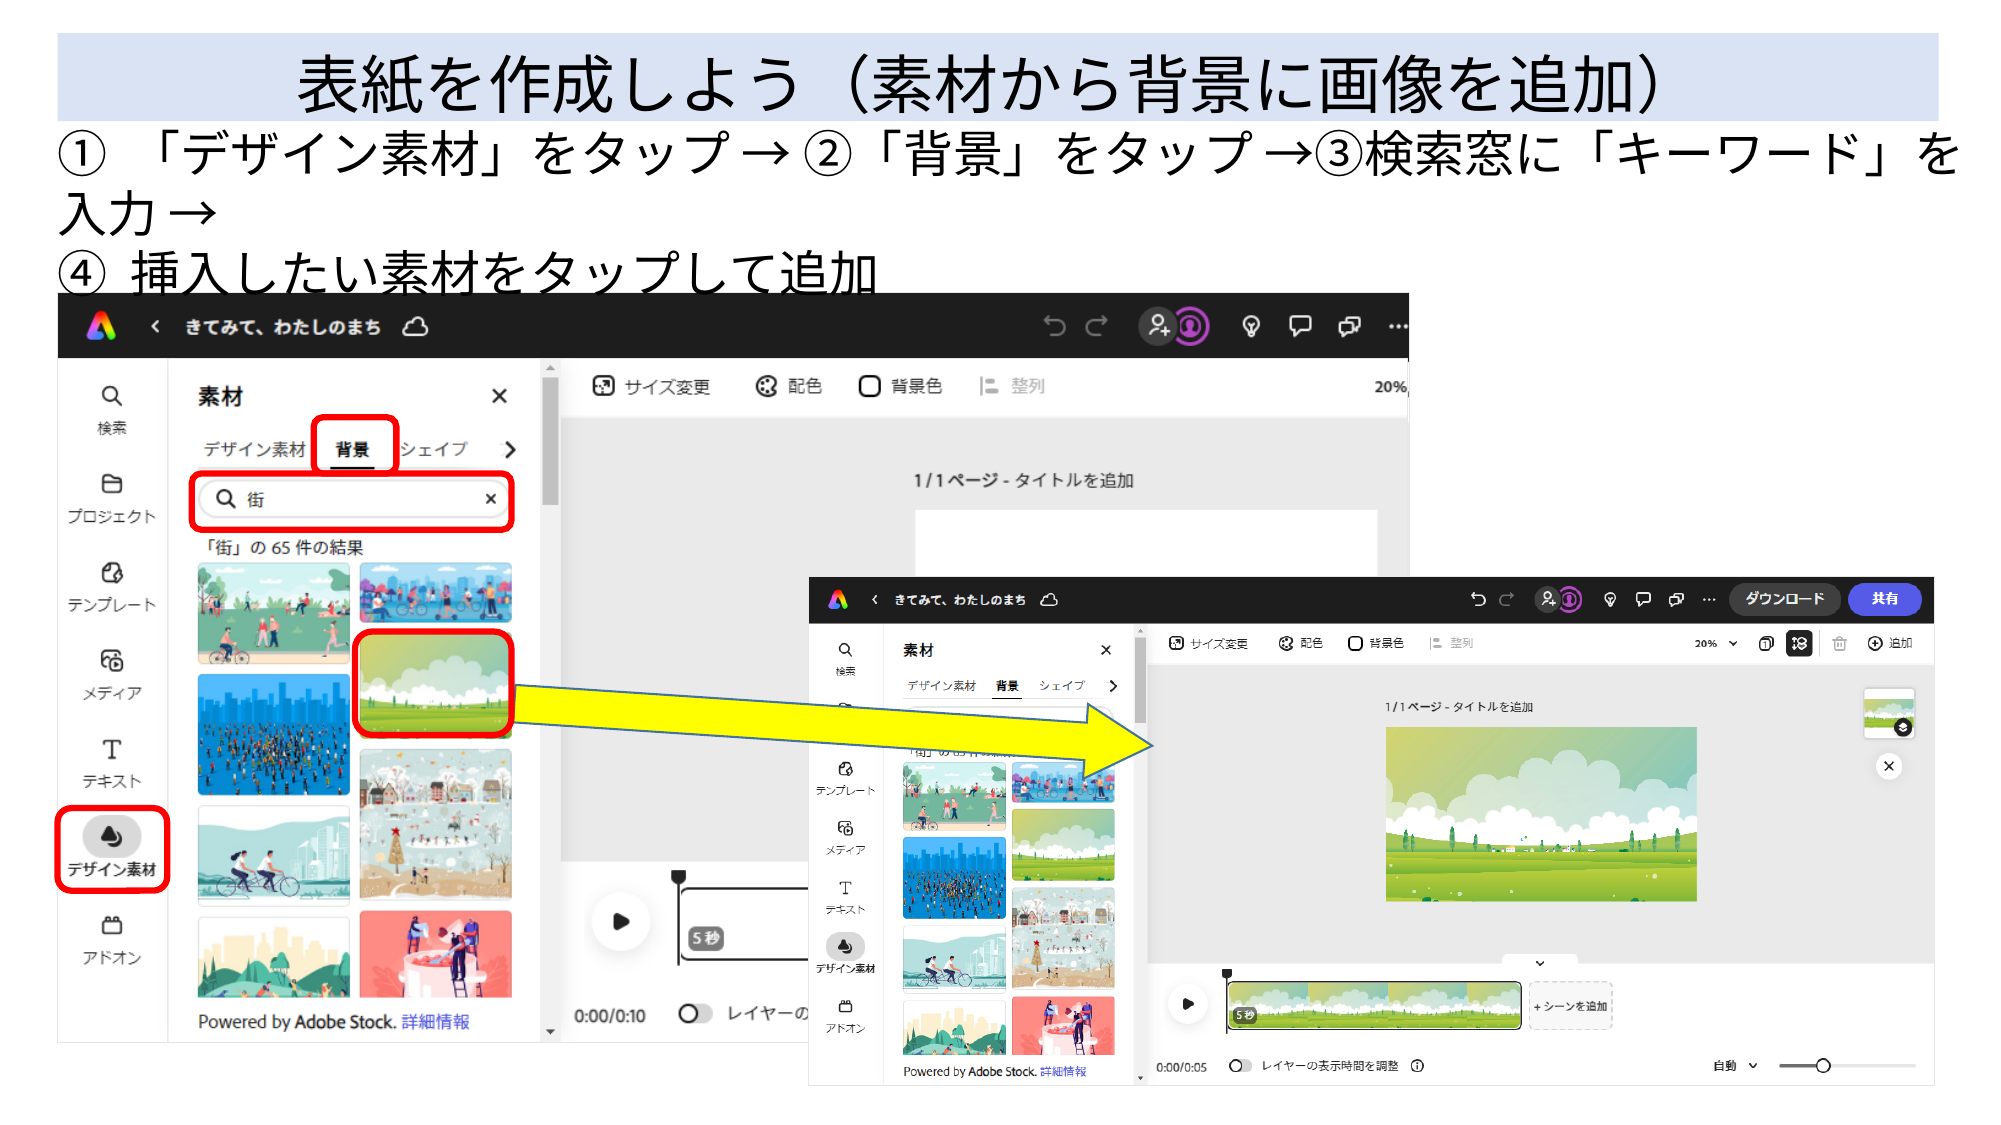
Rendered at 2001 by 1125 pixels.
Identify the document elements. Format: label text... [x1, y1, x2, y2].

text_box ① 「デザイン素材」をタップ → ②「背景」をタップ →③検索窓に「キーワード」を入力 → ④ 挿入したい素材をタップして追加 [42, 145, 1980, 269]
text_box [57, 292, 1410, 1043]
text_box 表紙を作成しよう（素材から背景に画像を追加） [57, 33, 1939, 122]
picture [808, 576, 1935, 1086]
